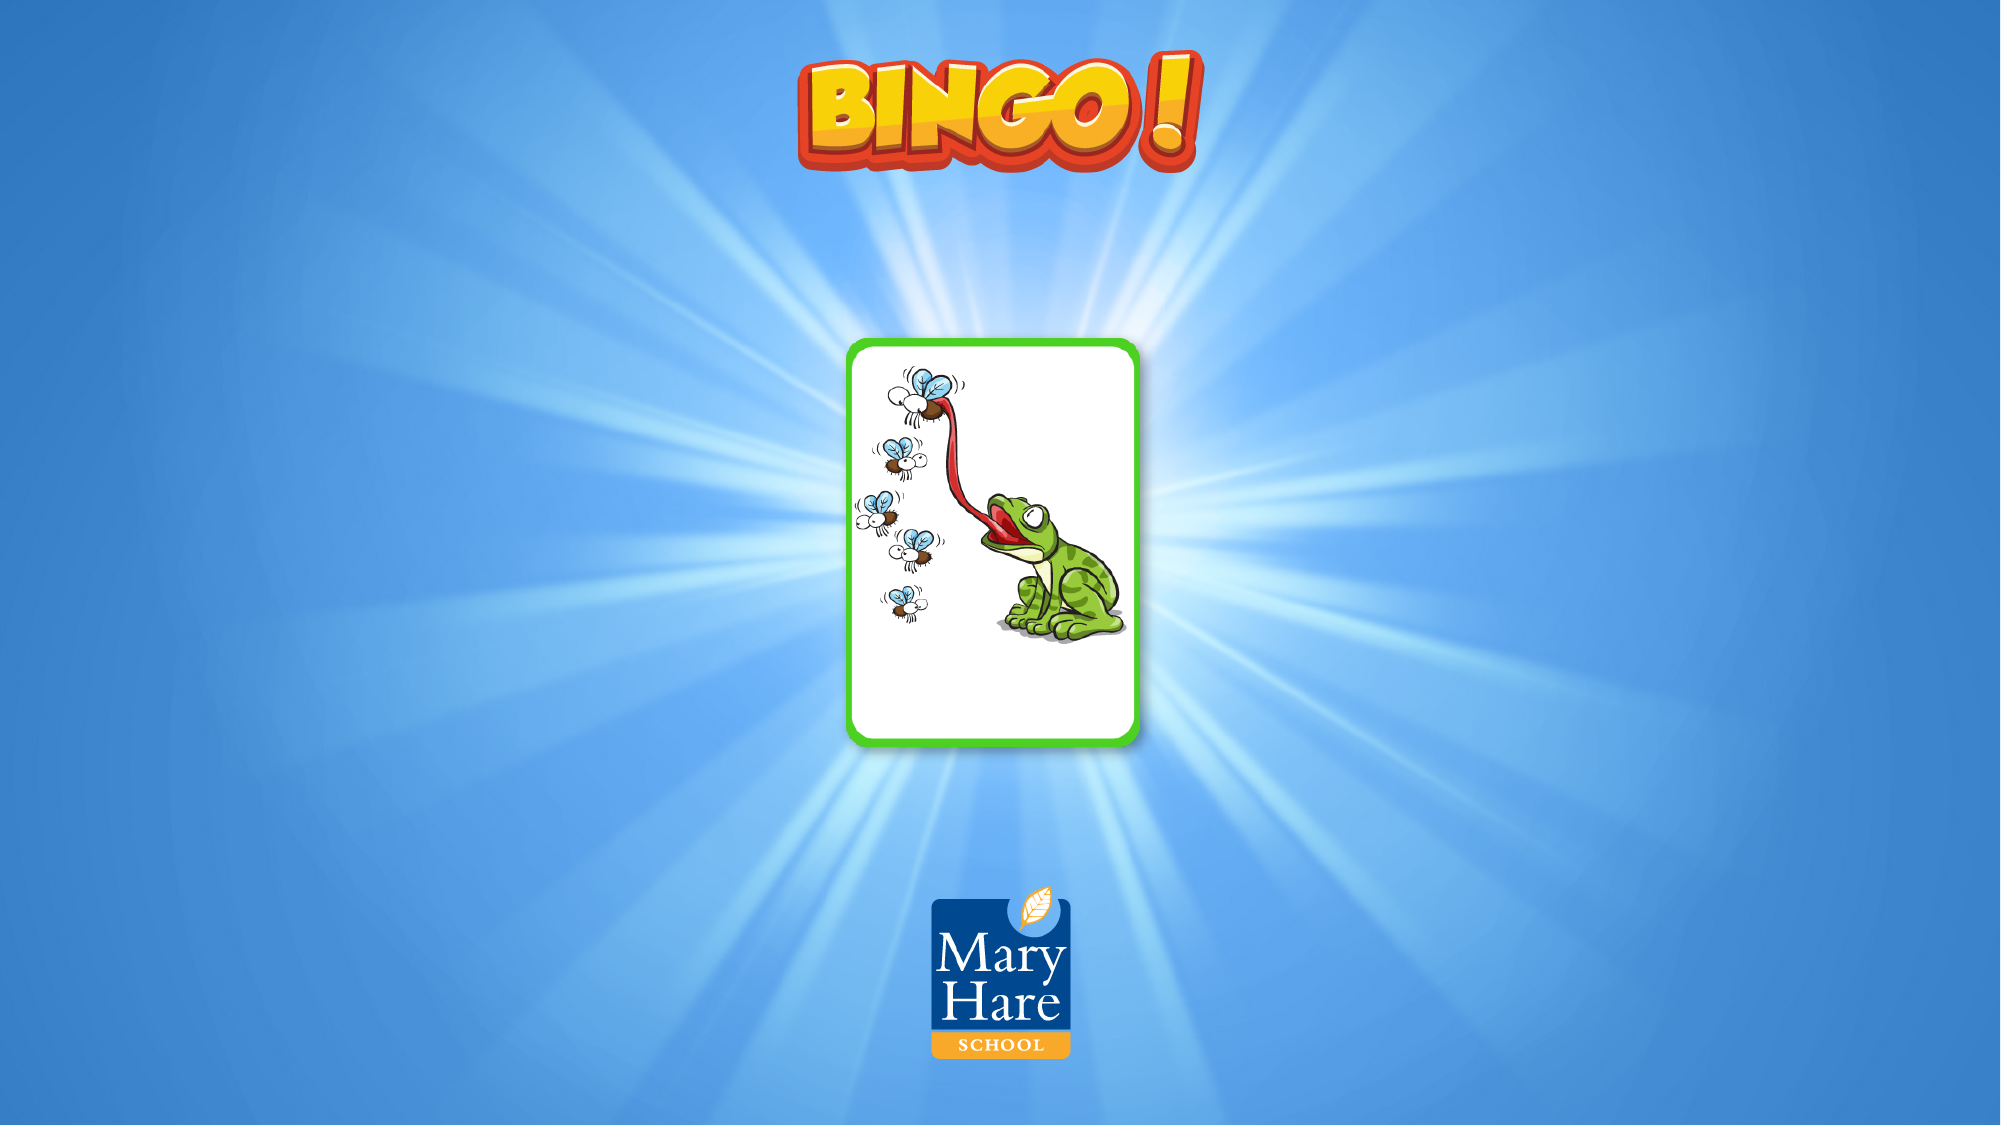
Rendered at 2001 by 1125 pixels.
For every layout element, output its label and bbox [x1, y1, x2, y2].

text_box [826, 312, 1167, 770]
picture [0, 0, 2001, 1125]
